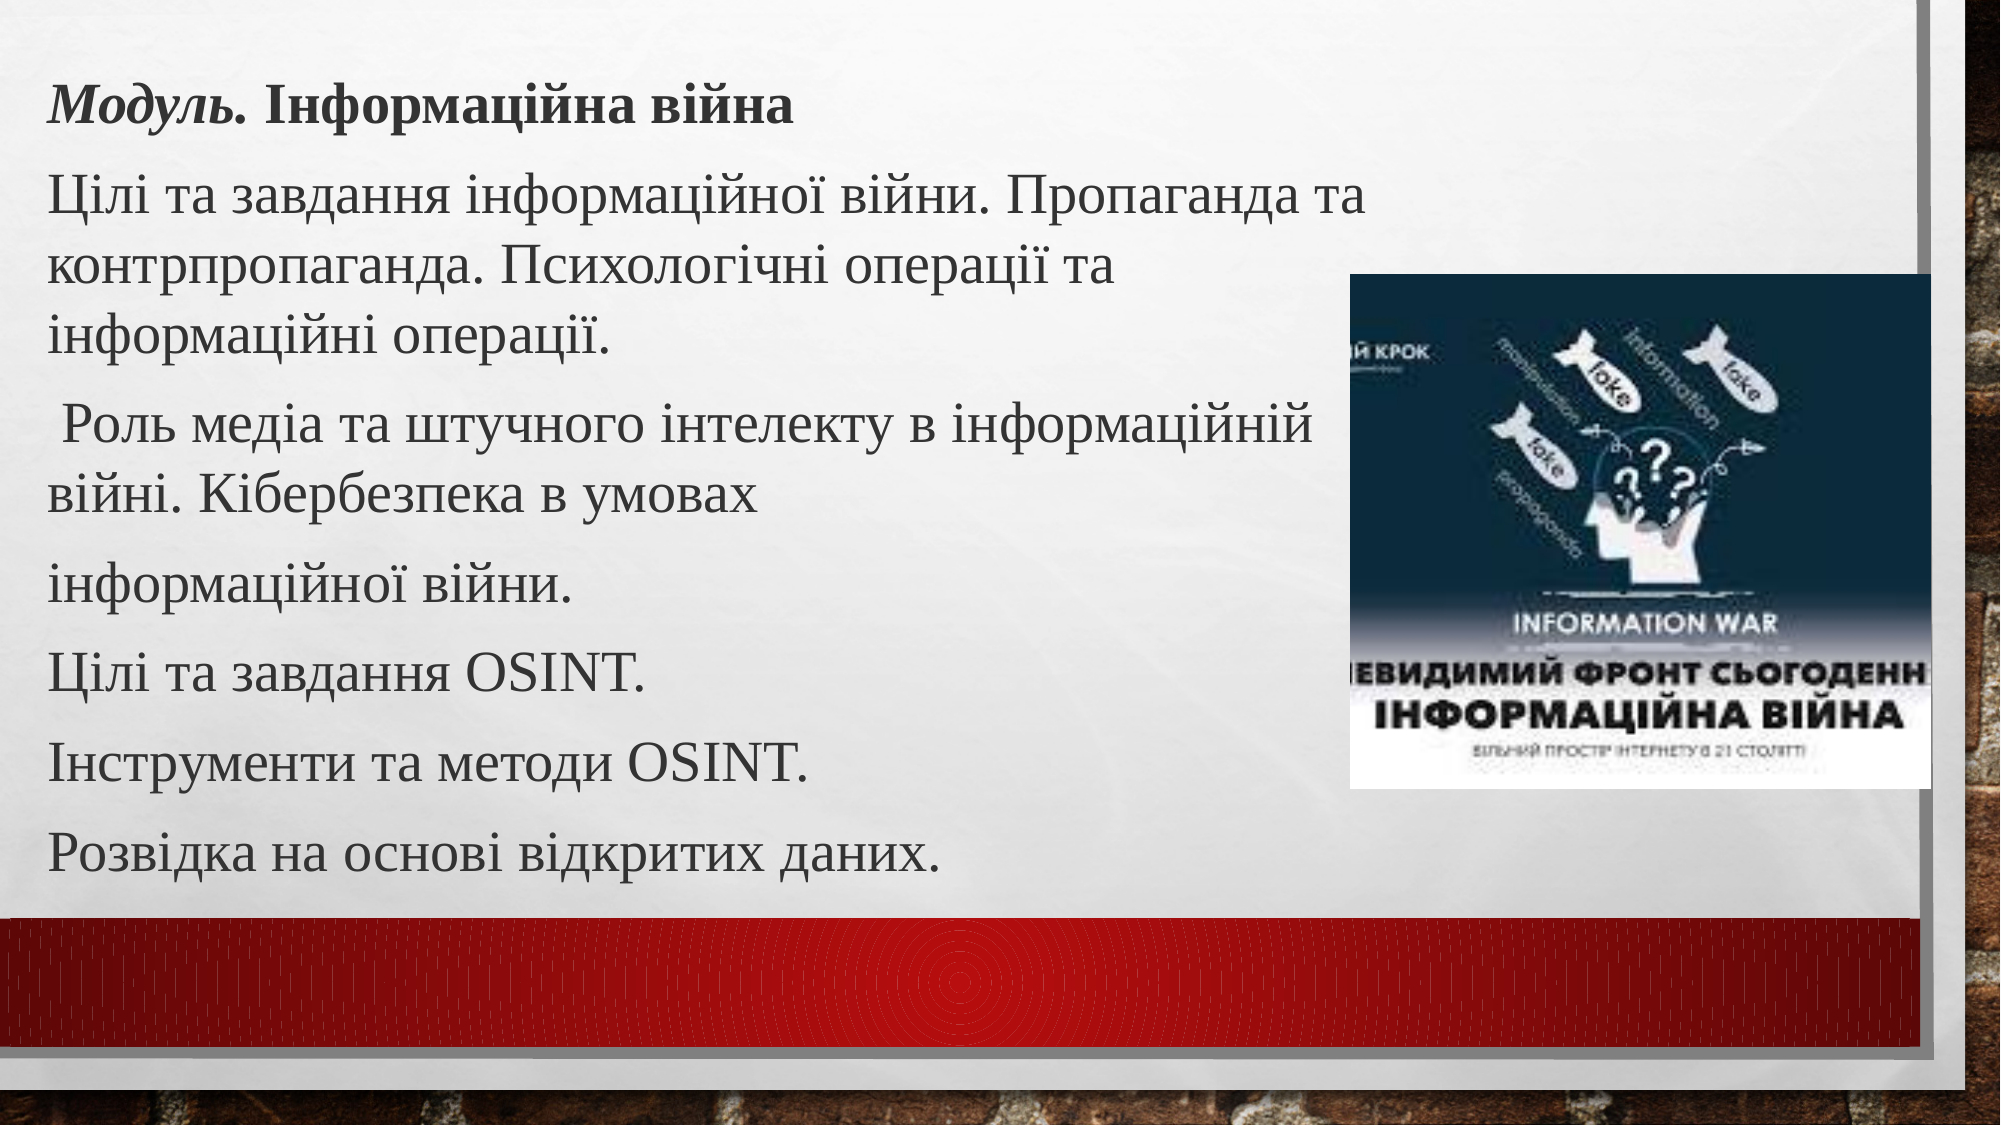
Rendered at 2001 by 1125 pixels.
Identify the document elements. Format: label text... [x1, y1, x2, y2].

picture [1349, 274, 1931, 789]
picture [0, 0, 2000, 1125]
text_box Модуль. Інформаційна війна Цілі та завдання інформаційної війни. Пропаганда та контрпропаганда. Психологічні операції та інформаційні операції. Роль медіа та штучного інтелекту в інформаційній війні. Кібербезпека в умовах інформаційної війни. Цілі та завдання OSINT. Інструменти та методи OSINT. Розвідка на основі відкритих даних. [32, 57, 1434, 891]
